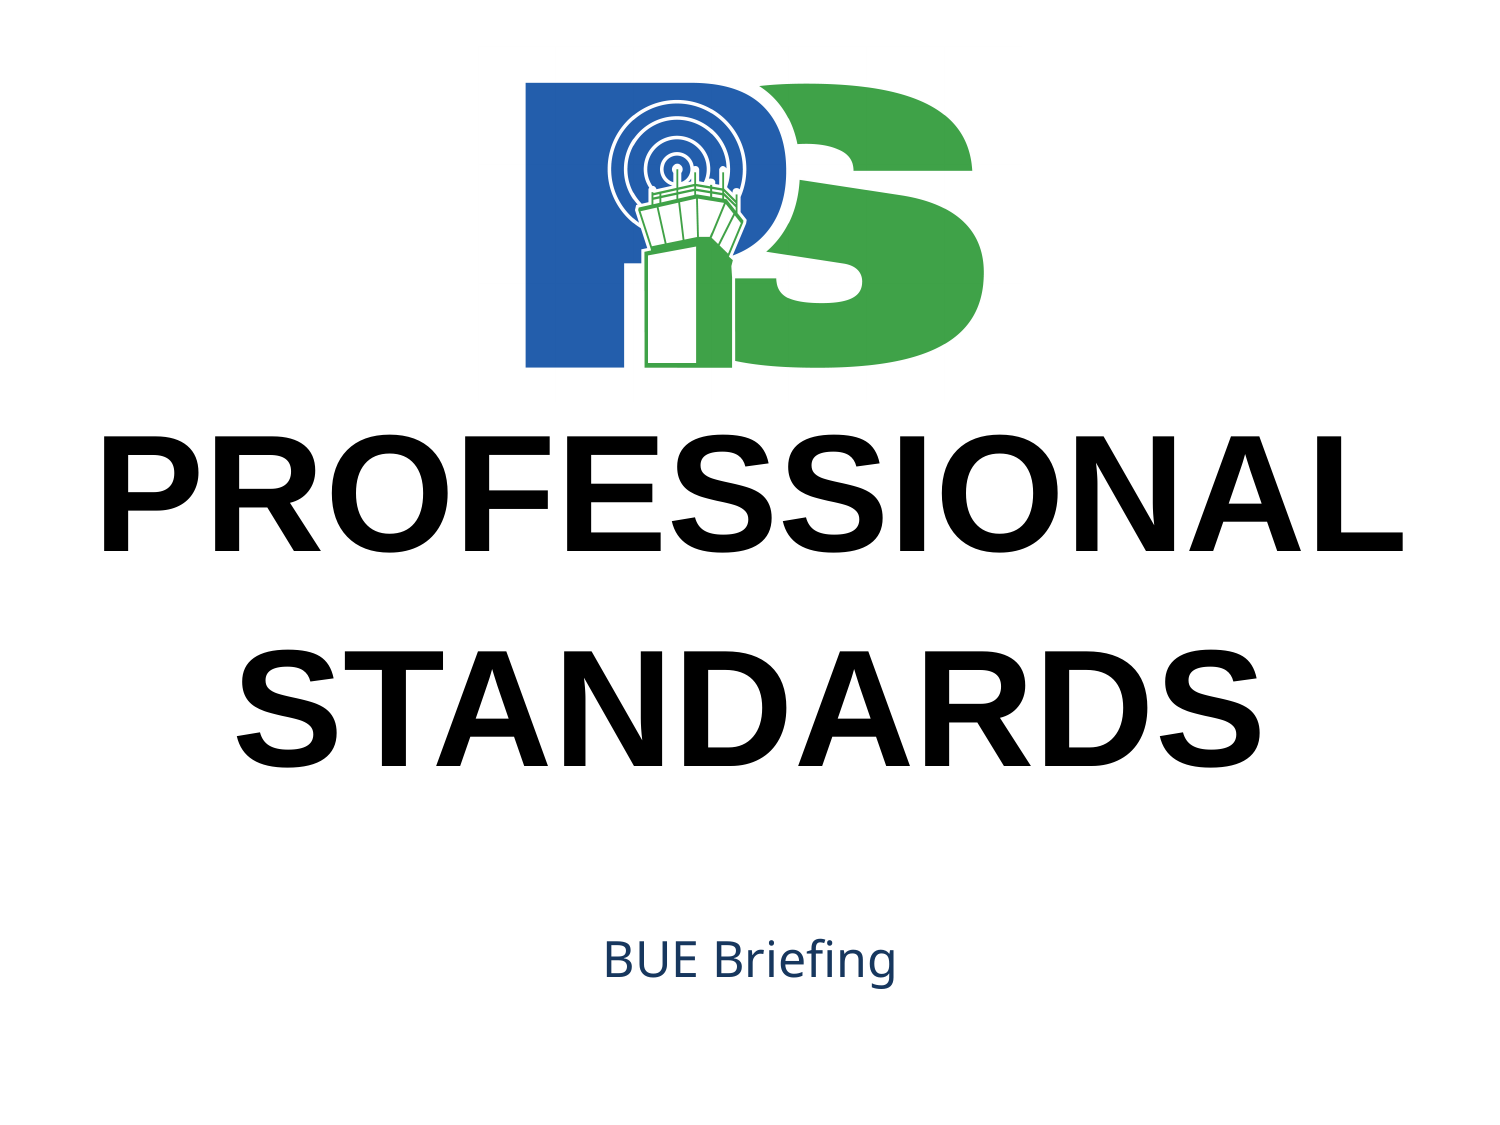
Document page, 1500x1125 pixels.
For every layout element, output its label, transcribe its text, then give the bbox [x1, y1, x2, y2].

picture [477, 45, 1022, 403]
title STANDARDS [75, 605, 1425, 827]
text_box PROFESSIONAL [74, 364, 1425, 605]
text_box BUE Briefing [554, 919, 947, 995]
